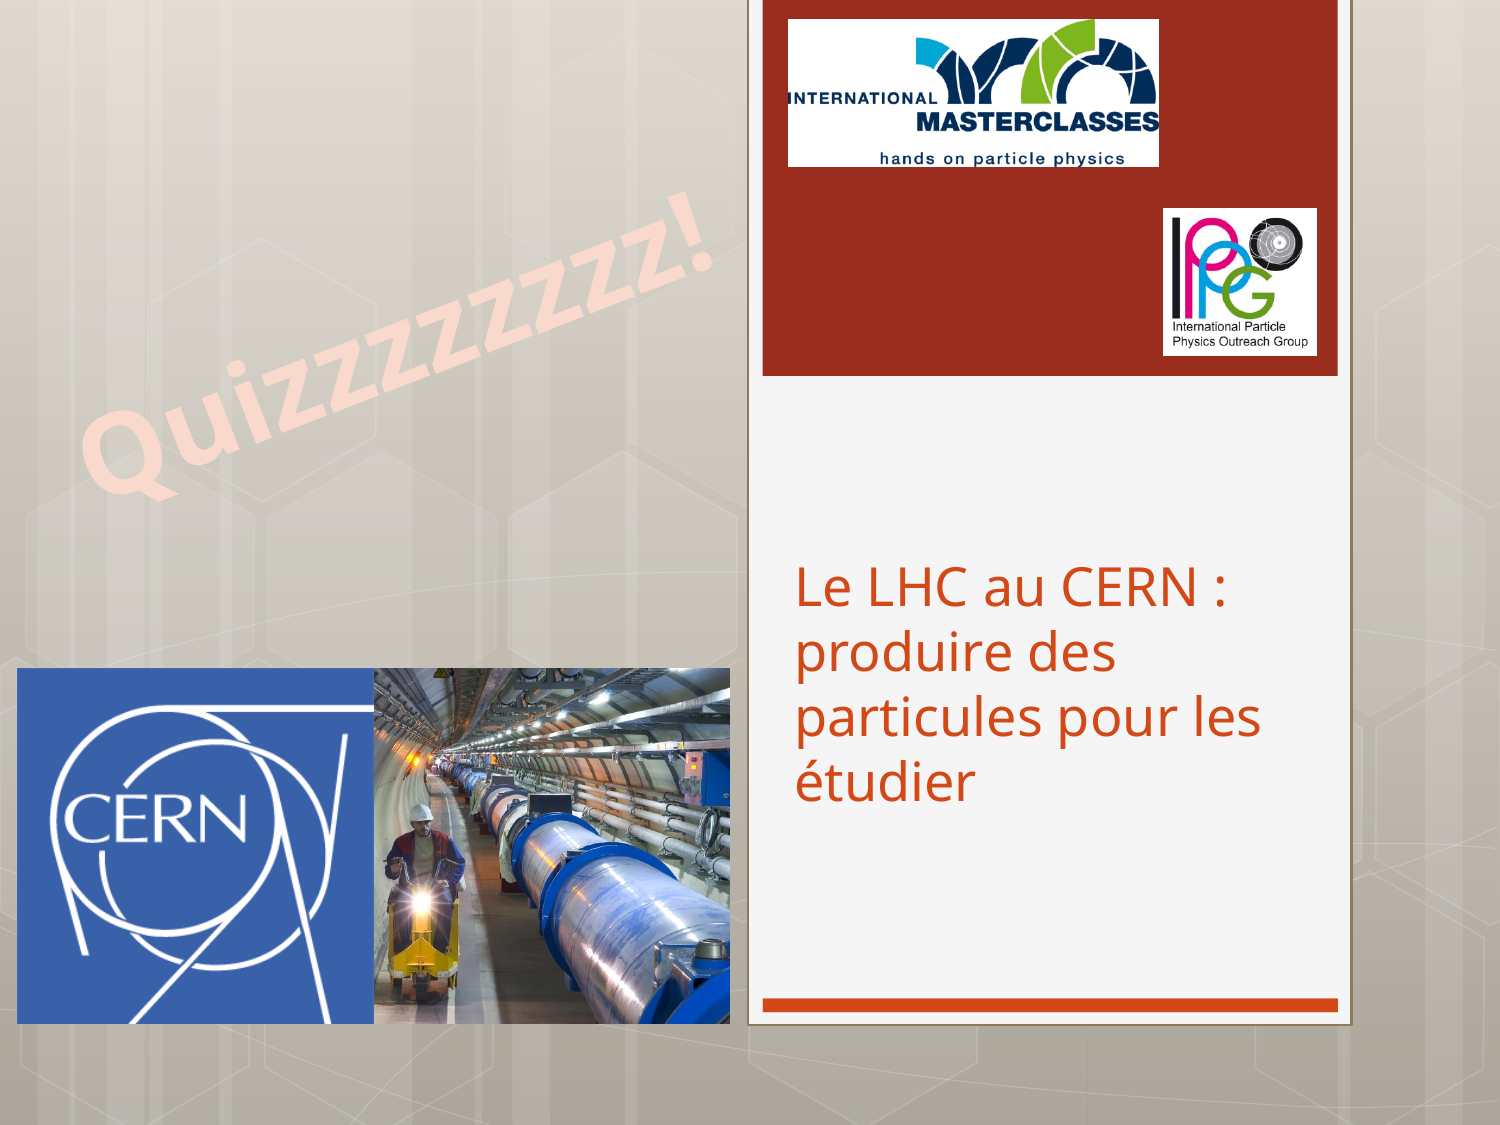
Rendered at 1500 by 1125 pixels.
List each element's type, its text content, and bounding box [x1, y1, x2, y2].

picture [1162, 207, 1318, 356]
title Le LHC au CERN : produire des particules pour les étudier [779, 540, 1323, 820]
text_box Quizzzzzzzz! [38, 145, 746, 540]
picture [17, 668, 730, 1024]
picture [788, 18, 1159, 167]
